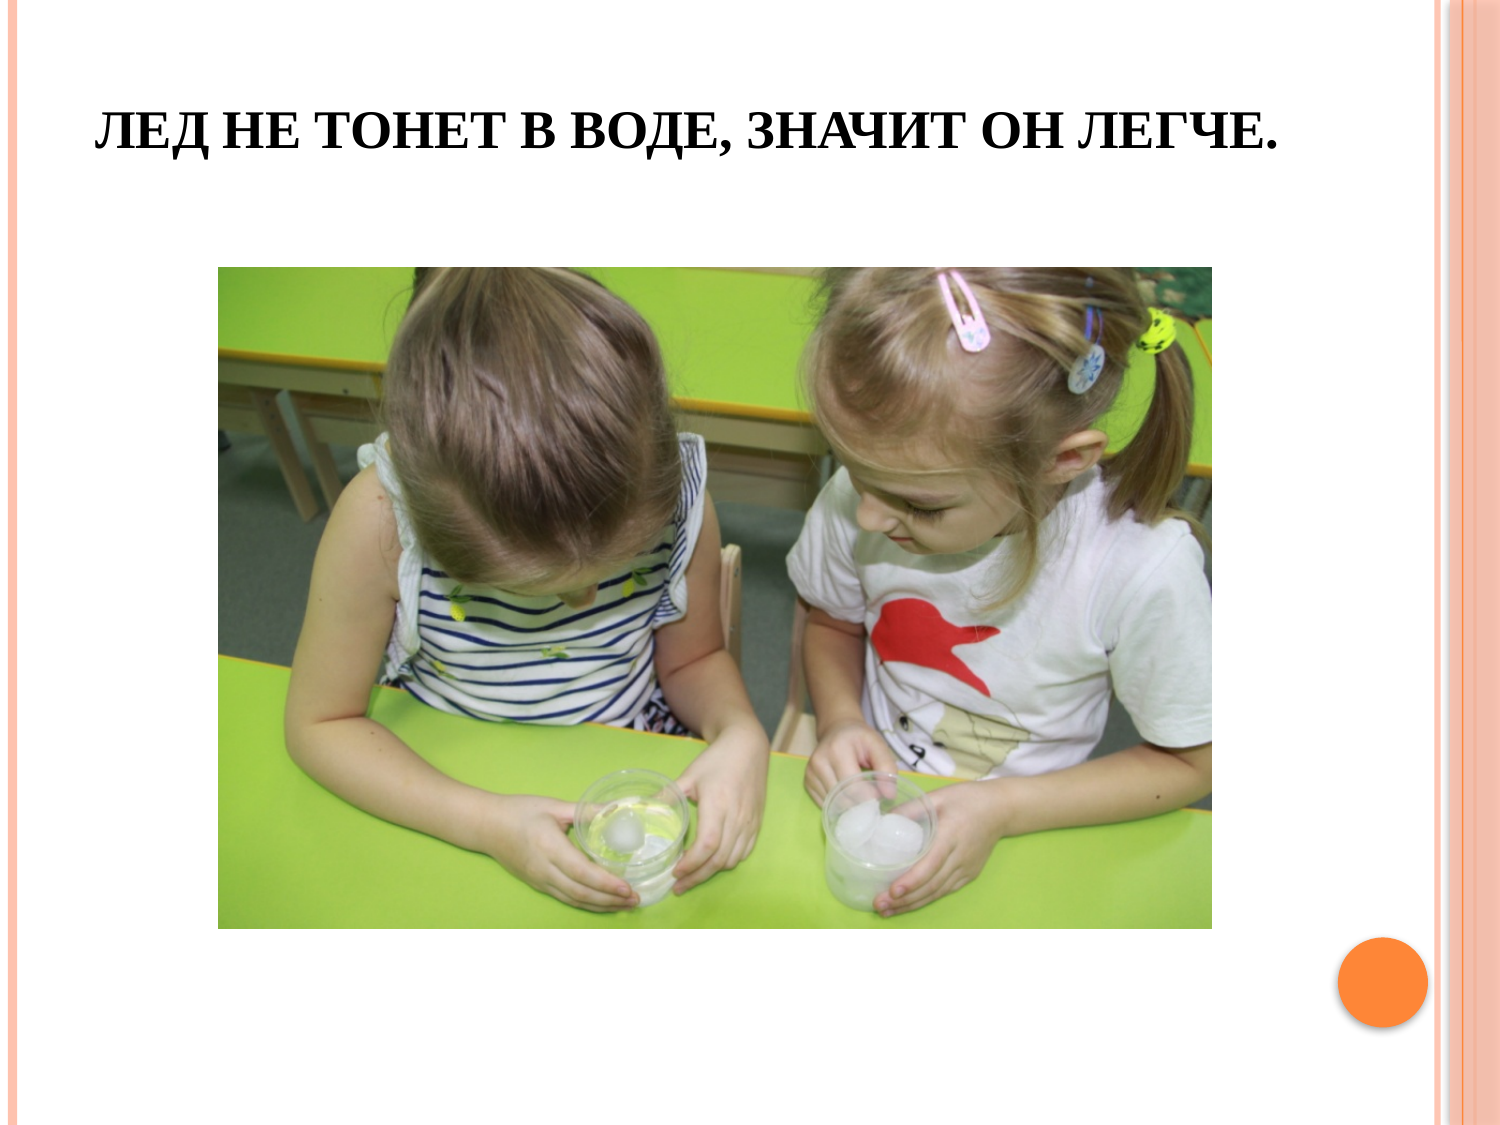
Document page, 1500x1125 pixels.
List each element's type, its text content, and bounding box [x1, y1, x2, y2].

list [217, 266, 1212, 930]
title Лед не тонет в воде, значит он легче. [75, 45, 1300, 233]
